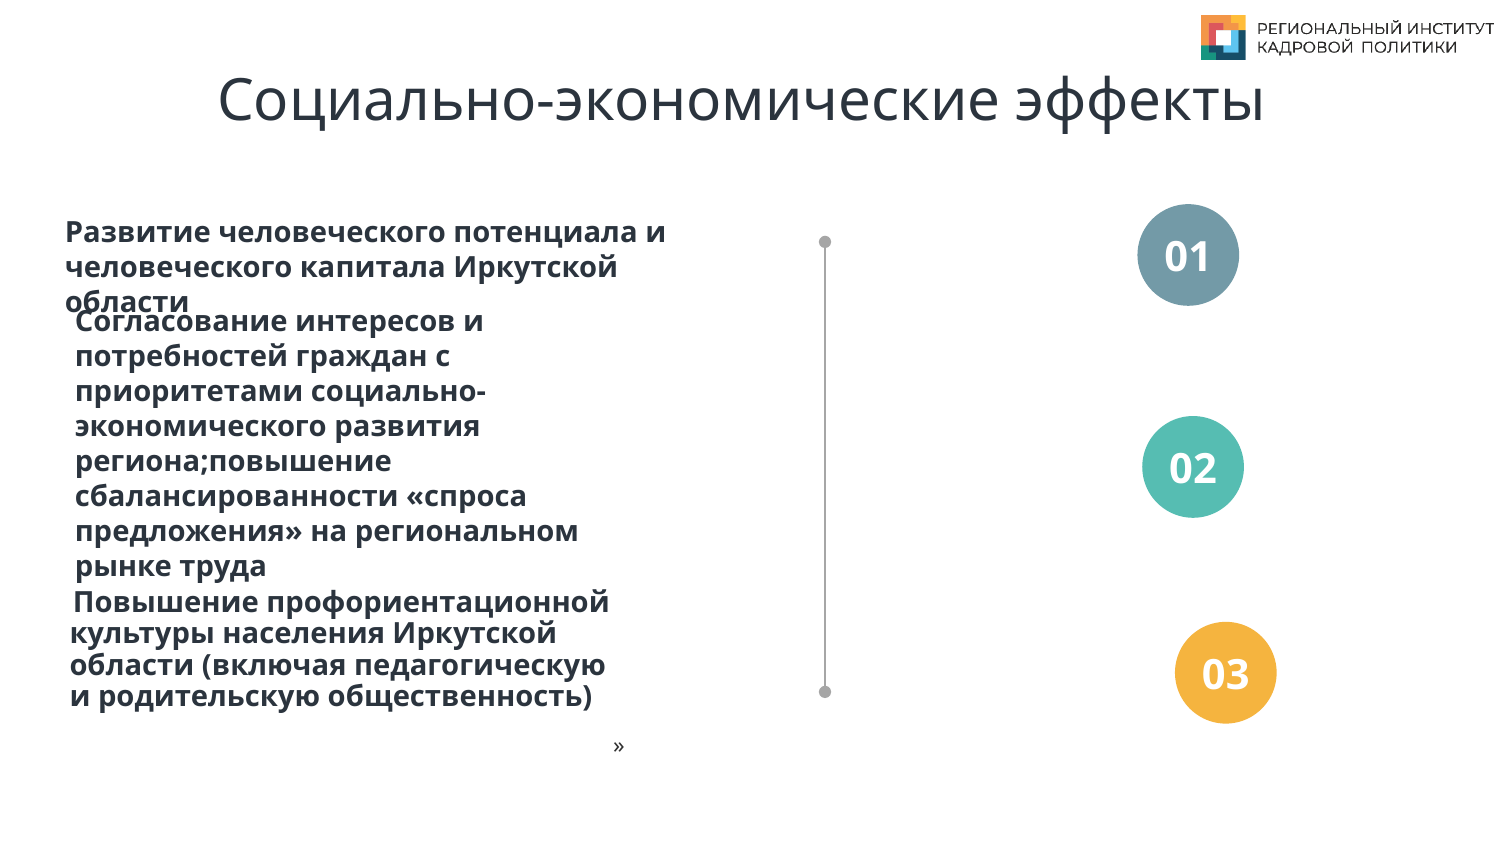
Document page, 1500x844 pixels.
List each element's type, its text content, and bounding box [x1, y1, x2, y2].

text_box 03 [1174, 621, 1277, 724]
text_box 02 [1142, 416, 1244, 518]
picture [1200, 14, 1494, 60]
title Социально-экономические эффекты [62, 55, 1436, 138]
text_box 01 [1137, 204, 1240, 306]
text_box Развитие человеческого потенциала и человеческого капитала Иркутской области [49, 205, 731, 326]
text_box Согласование интересов и потребностей граждан с приоритетами социально-экономического развития региона;повышение сбалансированности «спроса предложения» на региональном рынке труда [74, 326, 675, 583]
text_box Повышение профориентационной культуры населения Иркутской области (включая педагогическую и родительскую общественность) » [24, 587, 625, 759]
